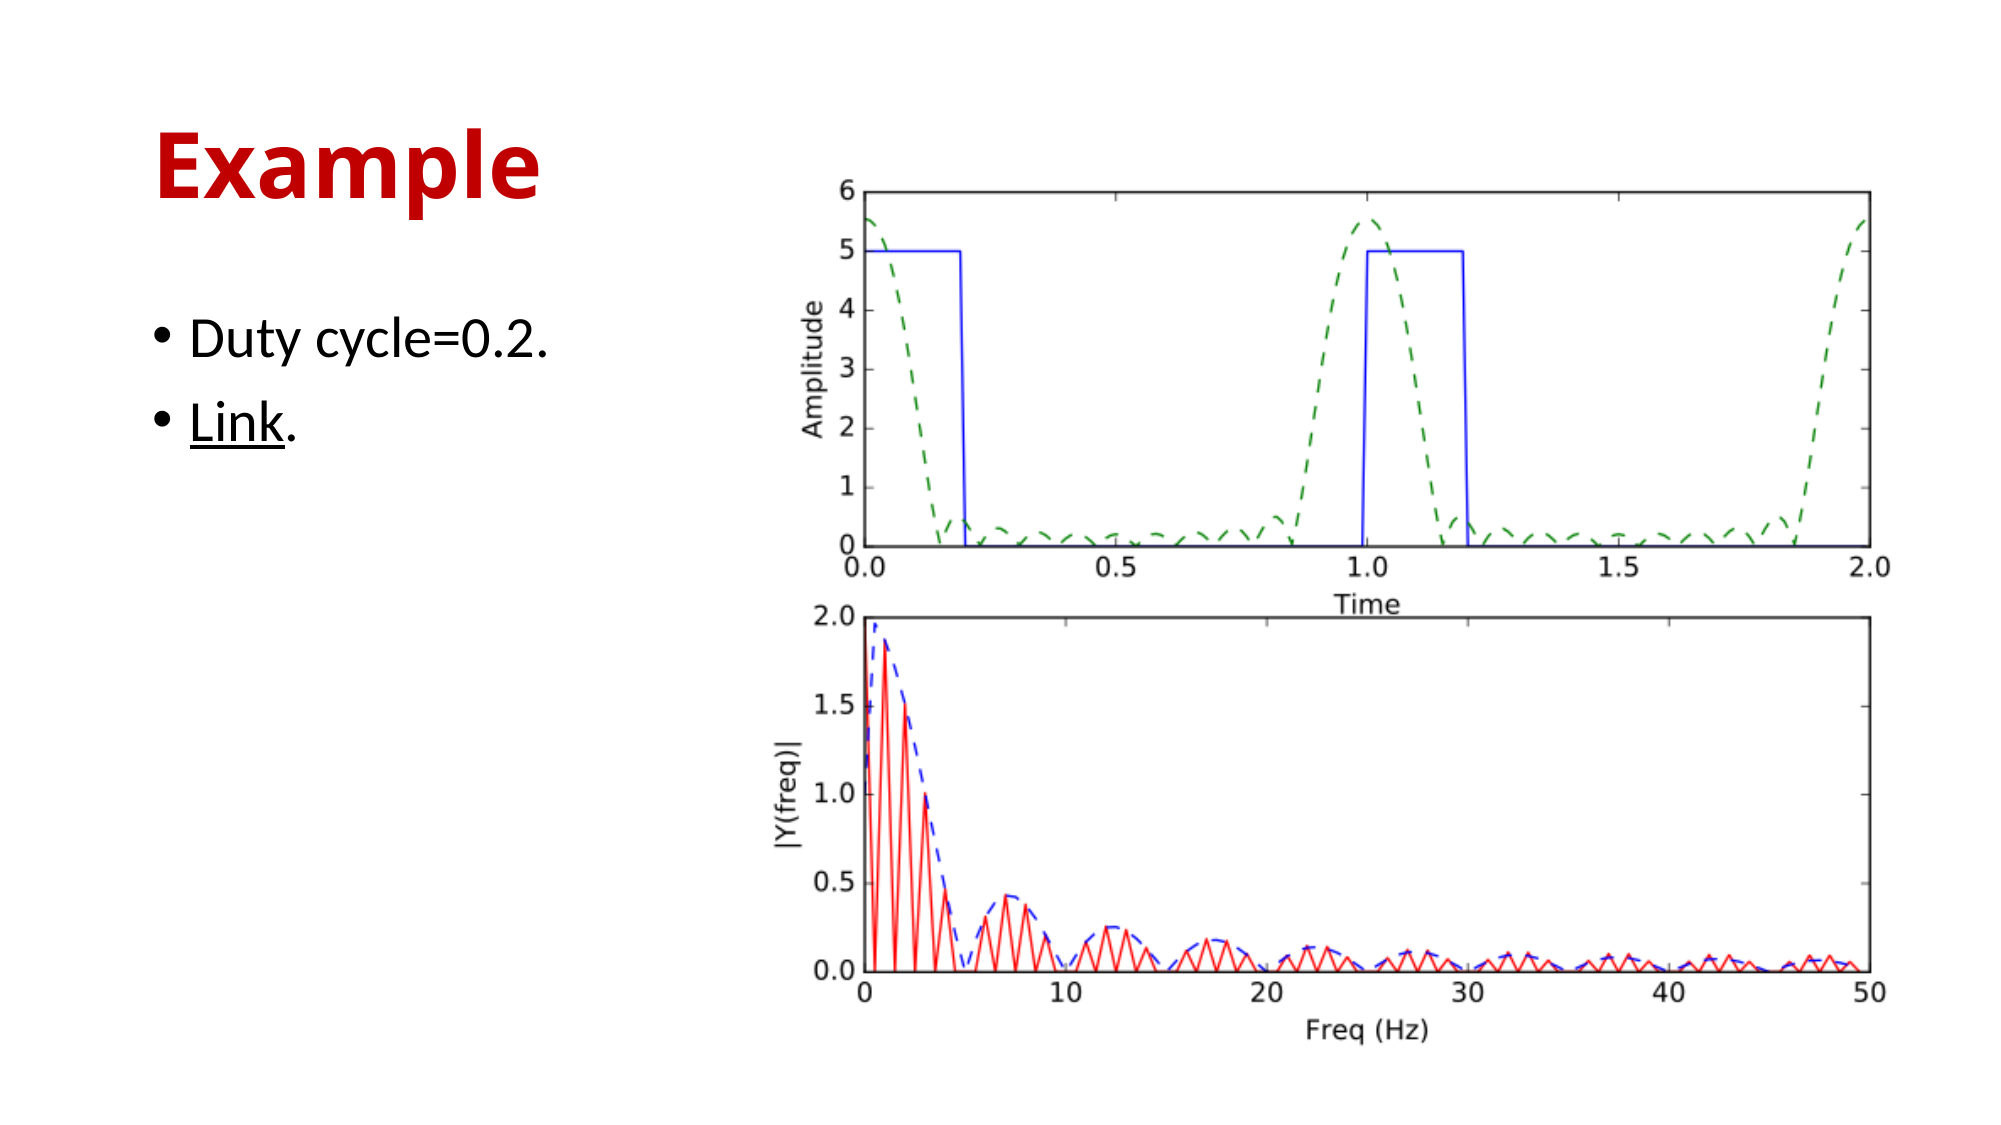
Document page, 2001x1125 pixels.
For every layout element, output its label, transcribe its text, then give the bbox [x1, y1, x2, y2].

picture [700, 93, 2000, 1071]
list Duty cycle=0.2. Link. [137, 299, 700, 1014]
title Example [137, 59, 1863, 278]
